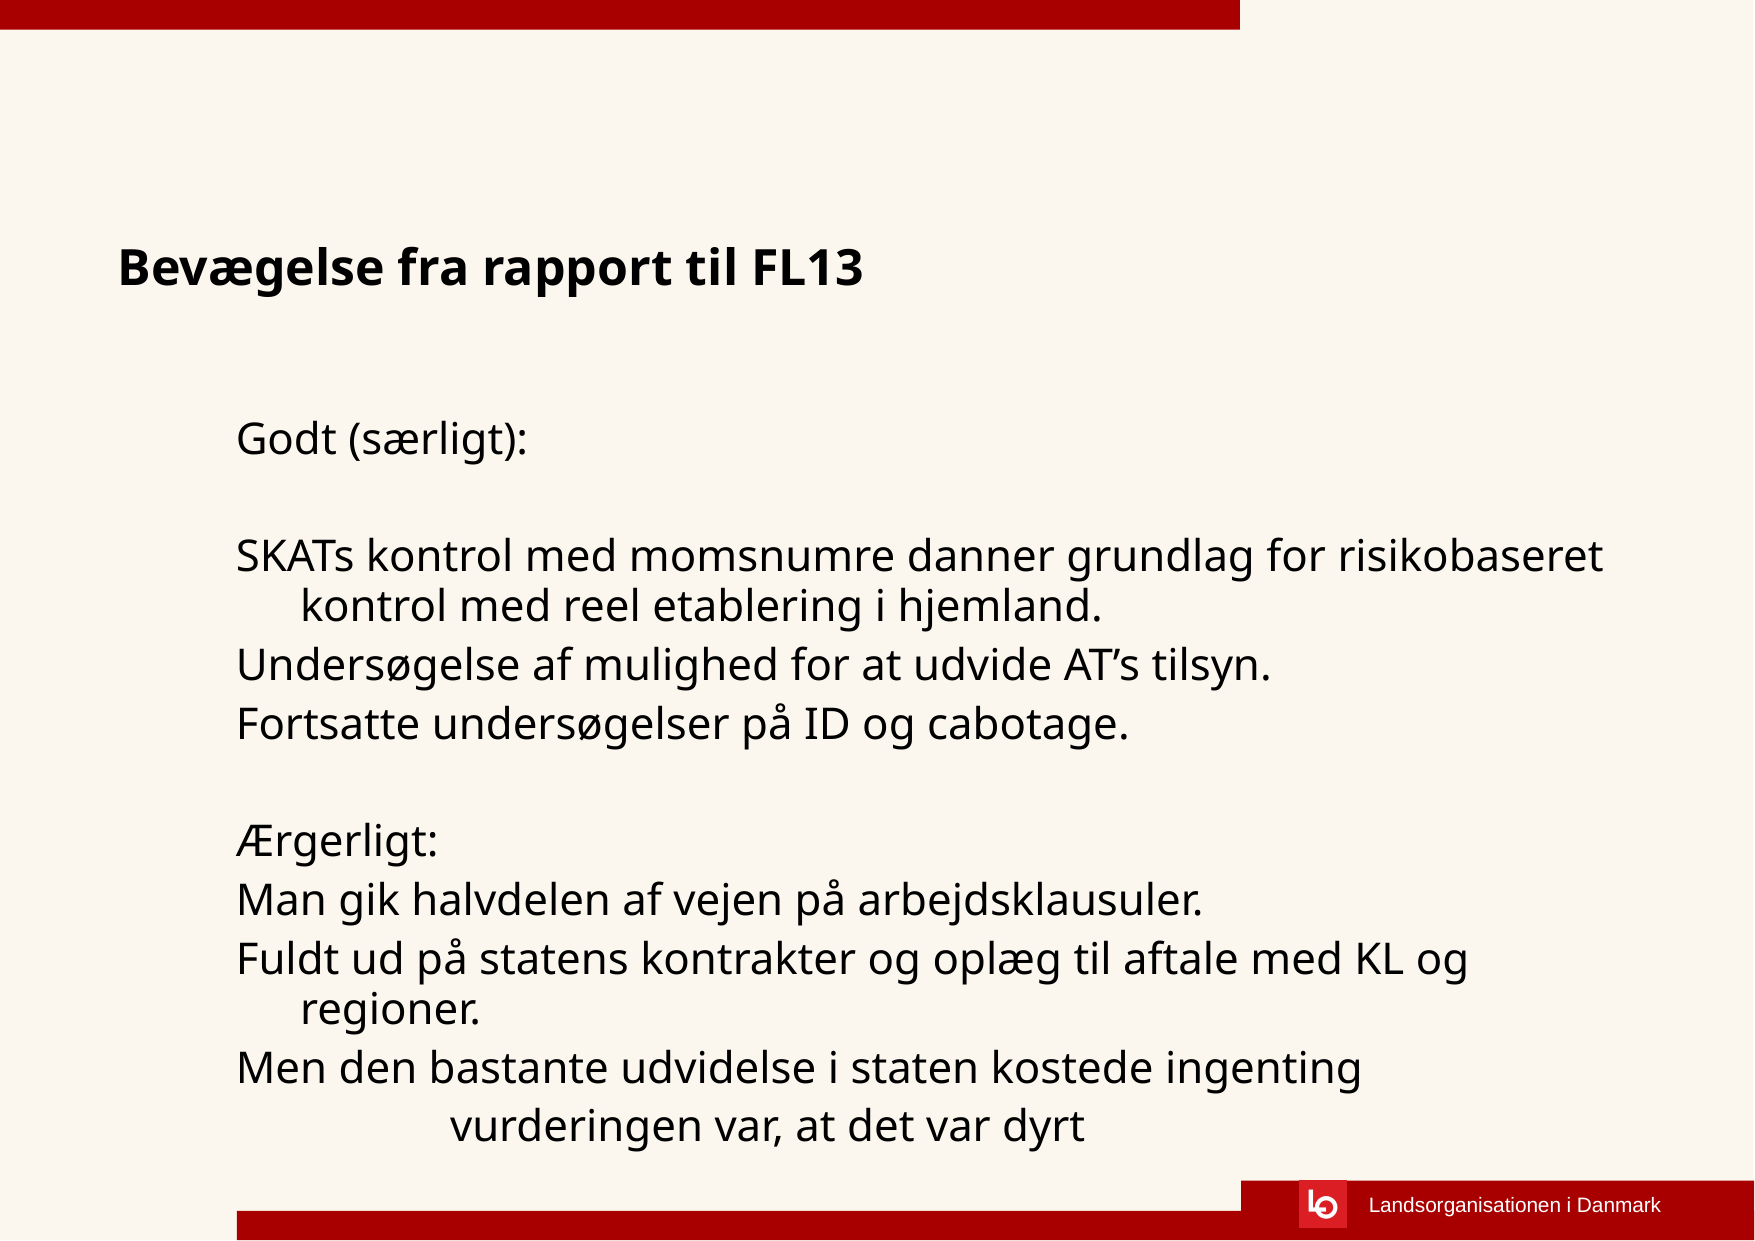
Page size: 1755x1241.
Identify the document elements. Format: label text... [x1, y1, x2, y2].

picture [1299, 1180, 1347, 1228]
list Godt (særligt): SKATs kontrol med momsnumre danner grundlag for risikobaseret kontrol med reel etablering i hjemland. Undersøgelse af mulighed for at udvide AT’s tilsyn. Fortsatte undersøgelser på ID og cabotage. Ærgerligt: Man gik halvdelen af vejen på arbejdsklausuler. Fuldt ud på statens kontrakter og oplæg til aftale med KL og regioner. Men den bastante udvidelse i staten kostede ingenting vurderingen var, at det var dyrt [235, 412, 1657, 1134]
title Bevægelse fra rapport til FL13 [117, 176, 1654, 296]
